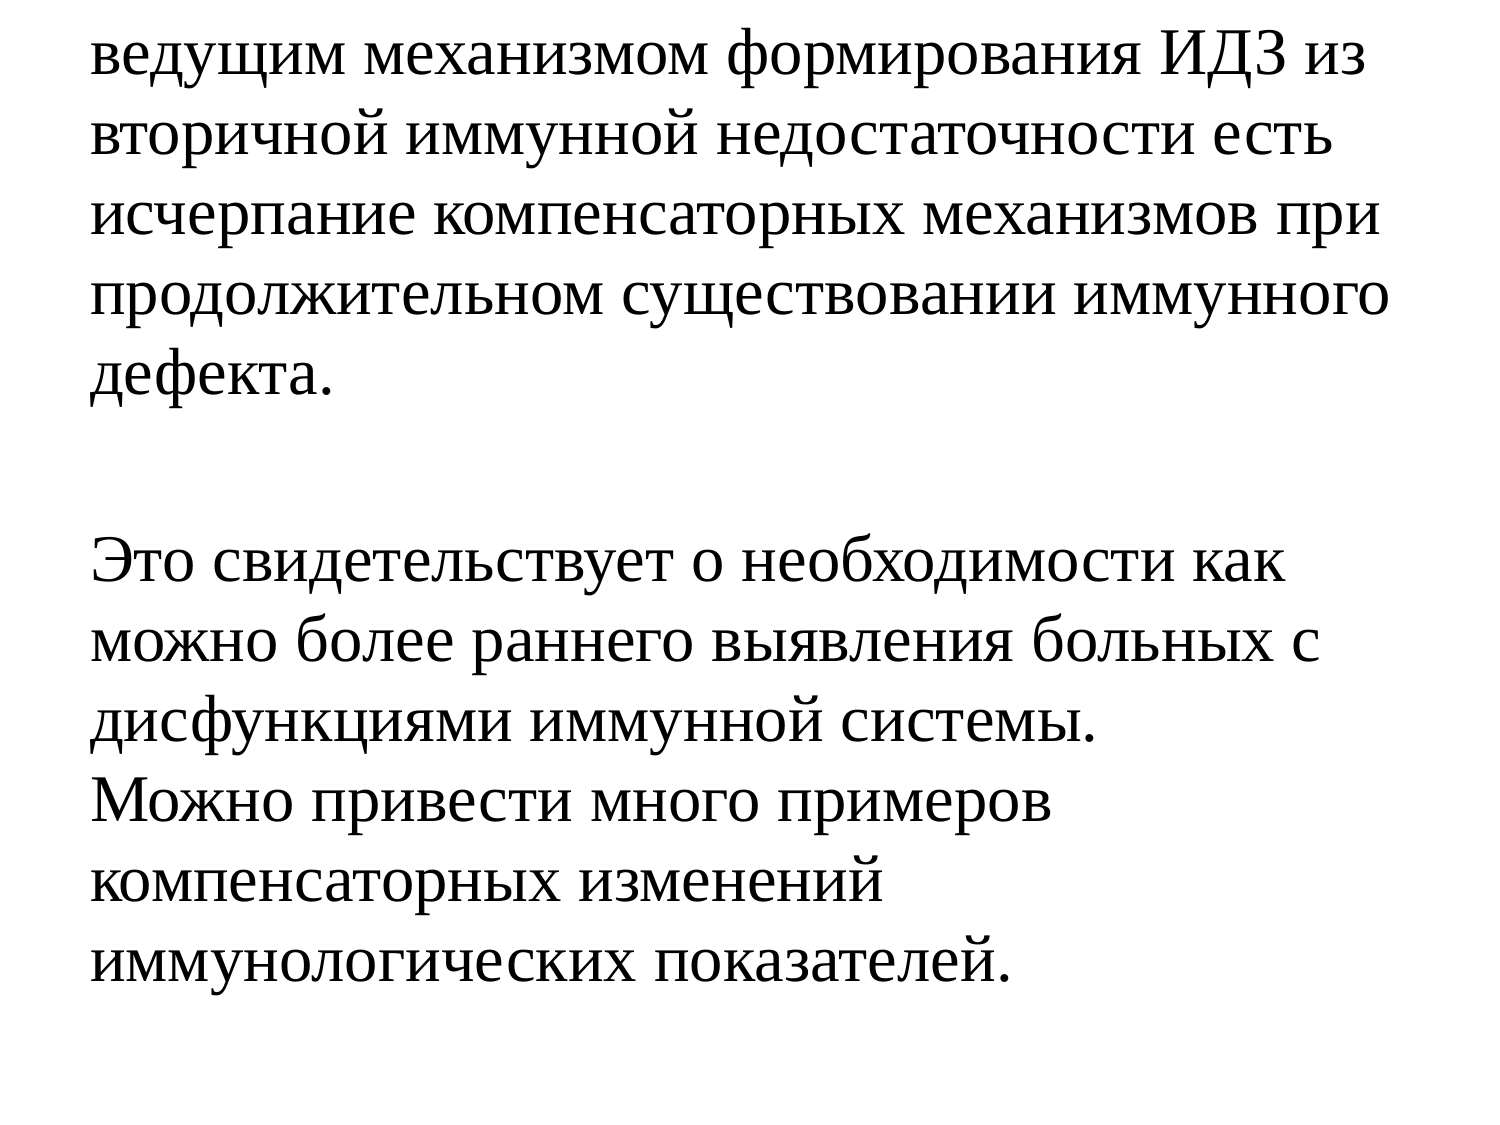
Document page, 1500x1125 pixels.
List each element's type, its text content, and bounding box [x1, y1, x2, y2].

list ведущим механизмом формирования ИДЗ из вторичной иммунной недостаточности есть исчерпание компенсаторных механизмов при продолжительном существовании иммунного дефекта. Это свидетельствует о необходимости как можно более раннего выявления больных с дисфункциями иммунной системы. Можно привести много примеров компенсаторных изменений иммунологических показателей. [75, 0, 1425, 1005]
